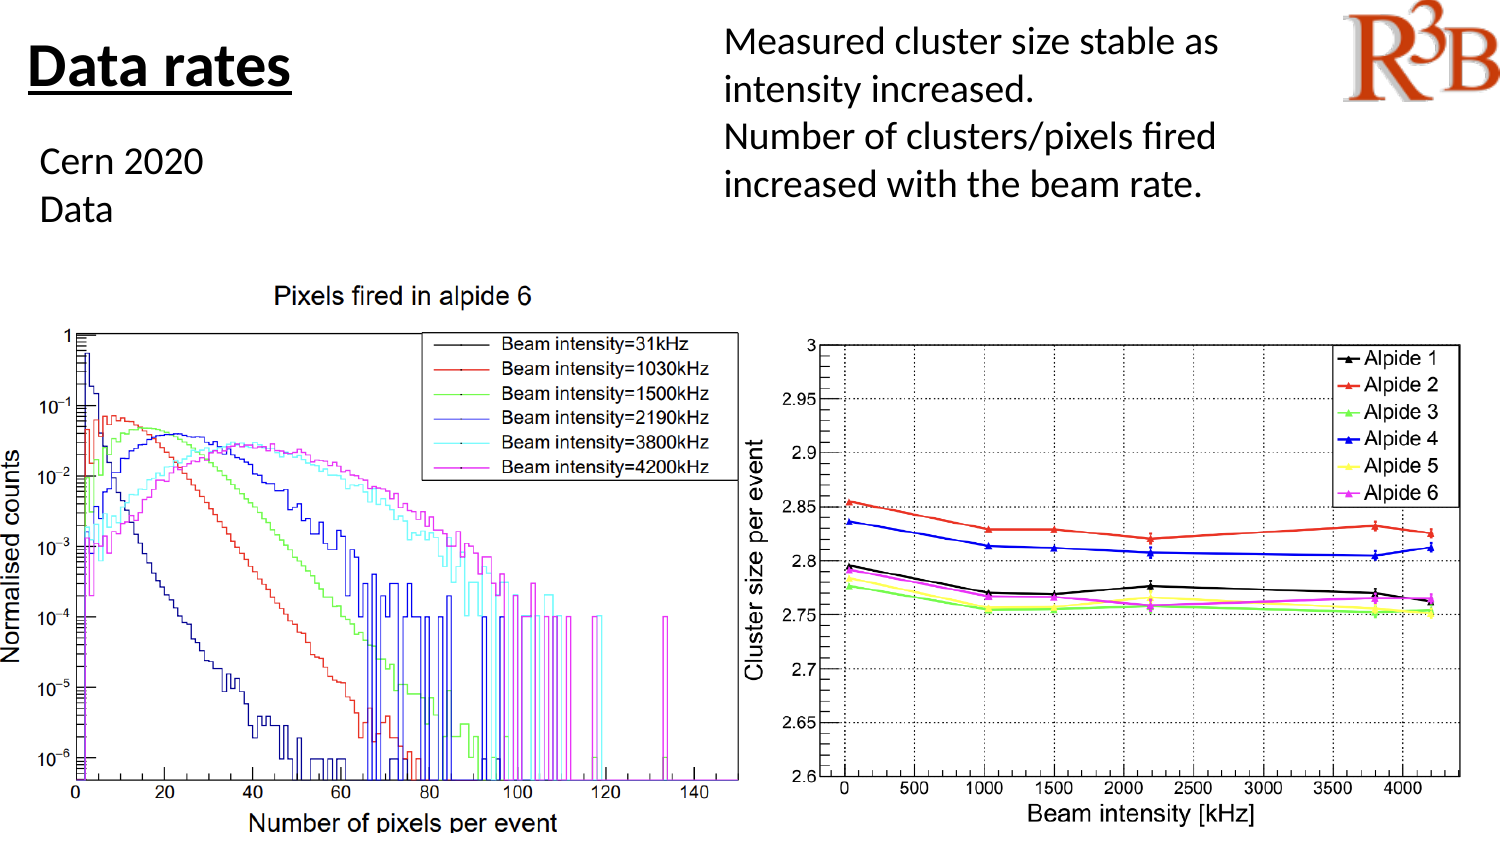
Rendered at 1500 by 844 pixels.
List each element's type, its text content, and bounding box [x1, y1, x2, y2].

text_box Cern 2020 Data [24, 120, 256, 281]
picture [1343, 0, 1500, 102]
picture [0, 283, 1500, 833]
text_box Measured cluster size stable as intensity increased. Number of clusters/pixels fired increased with the beam rate. [708, 0, 1344, 316]
text_box Data rates [12, 9, 708, 111]
